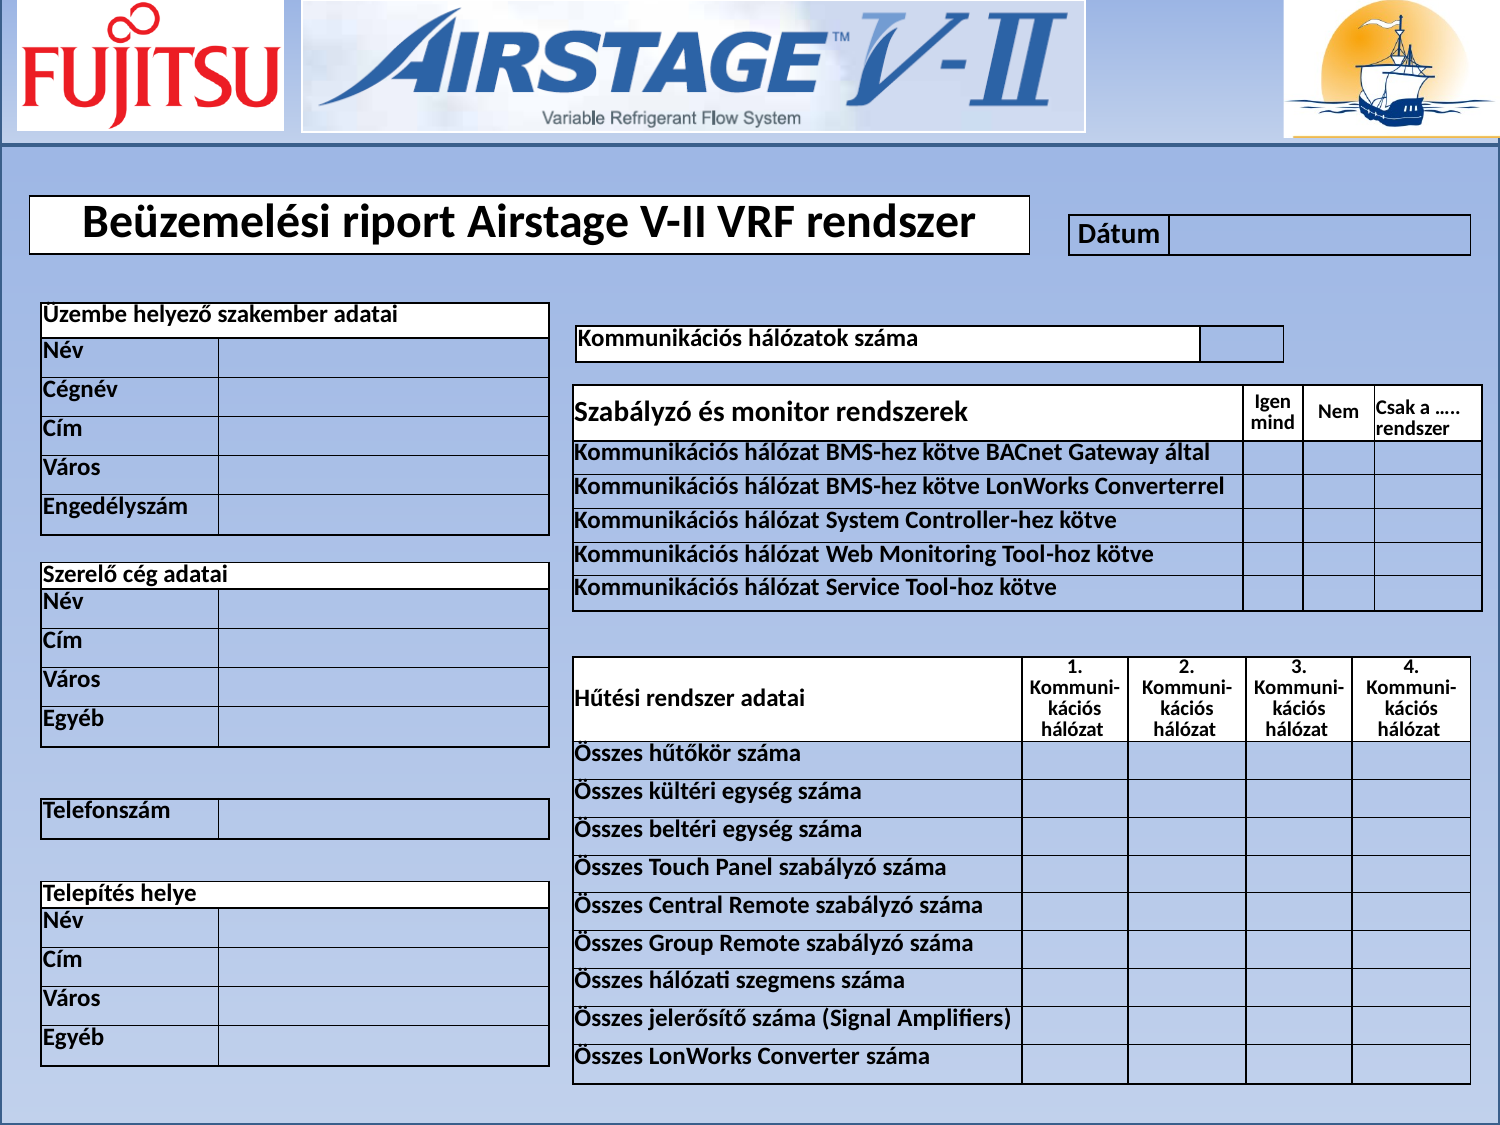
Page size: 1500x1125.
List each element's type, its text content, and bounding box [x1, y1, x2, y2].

text_box [0, 147, 1500, 1125]
table_cell [1129, 931, 1245, 968]
table_header [1170, 216, 1470, 254]
table_cell [219, 629, 548, 667]
table_cell [219, 909, 548, 947]
table_cell [1129, 818, 1245, 855]
table_cell [1304, 442, 1374, 474]
table_cell [1129, 780, 1245, 817]
table_cell Összes Group Remote szabályzó száma [574, 931, 1021, 968]
table_header Kommunikációs hálózatok száma [577, 327, 1199, 361]
table_cell [1375, 543, 1481, 575]
table_cell Kommunikációs hálózat BMS-hez kötve LonWorks Converterrel [574, 475, 1242, 508]
table_cell [1353, 893, 1470, 930]
table_cell [1375, 576, 1481, 610]
table_cell [1129, 1007, 1245, 1044]
table_cell [1353, 1045, 1470, 1083]
table_cell [1023, 969, 1127, 1006]
table_header 1. Kommuni-kációs hálózat [1023, 658, 1127, 741]
table_cell [219, 339, 548, 377]
table_cell Kommunikációs hálózat Web Monitoring Tool-hoz kötve [574, 543, 1242, 575]
table_cell [1353, 931, 1470, 968]
table_cell [1023, 893, 1127, 930]
table_cell [1023, 1045, 1127, 1083]
table_cell [1304, 576, 1374, 610]
table_cell [1129, 856, 1245, 892]
table_cell Összes hálózati szegmens száma [574, 969, 1021, 1006]
table_header Igen mind [1244, 386, 1302, 440]
table_header Beüzemelési riport Airstage V-II VRF rendszer [30, 197, 1029, 253]
table_cell [1023, 856, 1127, 892]
table_cell [1023, 780, 1127, 817]
table_cell [219, 417, 548, 455]
table_header 2. Kommuni-kációs hálózat [1129, 658, 1245, 741]
table_header Telefonszám [42, 800, 218, 838]
table_cell Egyéb [42, 707, 218, 746]
table_header Dátum [1070, 216, 1168, 254]
table_cell Cím [42, 417, 218, 455]
table_cell [1247, 742, 1351, 779]
table_cell Összes Central Remote szabályzó száma [574, 893, 1021, 930]
table_cell [1353, 818, 1470, 855]
table_cell Összes jelerősítő száma (Signal Amplifiers) [574, 1007, 1021, 1044]
table_cell [1304, 475, 1374, 508]
table_cell Kommunikációs hálózat Service Tool-hoz kötve [574, 576, 1242, 610]
table_header Csak a ….. rendszer [1375, 386, 1481, 440]
text_box [0, 0, 1500, 147]
table_cell [1247, 818, 1351, 855]
table_header Telepítés helye [42, 882, 548, 907]
picture [17, 0, 284, 131]
table_cell Összes Touch Panel szabályzó száma [574, 856, 1021, 892]
table_cell [1247, 1007, 1351, 1044]
table_cell [219, 668, 548, 706]
table_cell [1353, 780, 1470, 817]
table_cell Összes beltéri egység száma [574, 818, 1021, 855]
table_header Szerelő cég adatai [42, 563, 548, 588]
table_cell Város [42, 456, 218, 494]
table_cell [219, 590, 548, 628]
table_cell [1375, 509, 1481, 542]
table_cell [1247, 893, 1351, 930]
table_cell [1023, 742, 1127, 779]
table_header Nem [1304, 386, 1374, 440]
table_cell [1244, 576, 1302, 610]
picture [1283, 0, 1500, 138]
table_cell [1304, 543, 1374, 575]
table_cell Név [42, 909, 218, 947]
table_header 4. Kommuni-kációs hálózat [1353, 658, 1470, 741]
table_cell [1129, 893, 1245, 930]
table_cell [1023, 818, 1127, 855]
table_header [219, 800, 548, 838]
table_cell [1353, 969, 1470, 1006]
table_cell [1129, 969, 1245, 1006]
table_cell Engedélyszám [42, 495, 218, 534]
table_cell [219, 987, 548, 1025]
table_cell [219, 1026, 548, 1065]
table_cell [1244, 475, 1302, 508]
table_cell [1023, 931, 1127, 968]
table_cell [1247, 1045, 1351, 1083]
table_cell [1353, 742, 1470, 779]
table_cell [1129, 742, 1245, 779]
table_cell [1304, 509, 1374, 542]
table_cell [219, 495, 548, 534]
table_header Hűtési rendszer adatai [574, 658, 1021, 741]
table_cell [219, 456, 548, 494]
table_cell Összes LonWorks Converter száma [574, 1045, 1021, 1083]
table_header 3. Kommuni-kációs hálózat [1247, 658, 1351, 741]
table_cell [1244, 543, 1302, 575]
table_cell Név [42, 590, 218, 628]
table_header [1201, 327, 1283, 361]
table_cell Név [42, 339, 218, 377]
table_cell [1247, 931, 1351, 968]
table_cell [1244, 442, 1302, 474]
table_cell Kommunikációs hálózat BMS-hez kötve BACnet Gateway által [574, 442, 1242, 474]
table_cell [219, 948, 548, 986]
table_cell [1247, 856, 1351, 892]
table_cell [1375, 442, 1481, 474]
picture [300, 0, 1086, 133]
table_cell [1353, 856, 1470, 892]
table_cell [1353, 1007, 1470, 1044]
table_cell [1023, 1007, 1127, 1044]
table_cell [219, 707, 548, 746]
table_cell Város [42, 668, 218, 706]
table_cell [1247, 969, 1351, 1006]
table_cell Összes hűtőkör száma [574, 742, 1021, 779]
table_cell [1244, 509, 1302, 542]
table_cell [1247, 780, 1351, 817]
table_cell Cím [42, 948, 218, 986]
table_header Szabályzó és monitor rendszerek [574, 386, 1242, 440]
table_cell [1129, 1045, 1245, 1083]
table_header Üzembe helyező szakember adatai [42, 304, 548, 337]
table_cell Cégnév [42, 378, 218, 416]
table_cell [219, 378, 548, 416]
table_cell Kommunikációs hálózat System Controller-hez kötve [574, 509, 1242, 542]
table_cell Város [42, 987, 218, 1025]
table_cell Cím [42, 629, 218, 667]
table_cell [1375, 475, 1481, 508]
table_cell Egyéb [42, 1026, 218, 1065]
table_cell Összes kültéri egység száma [574, 780, 1021, 817]
